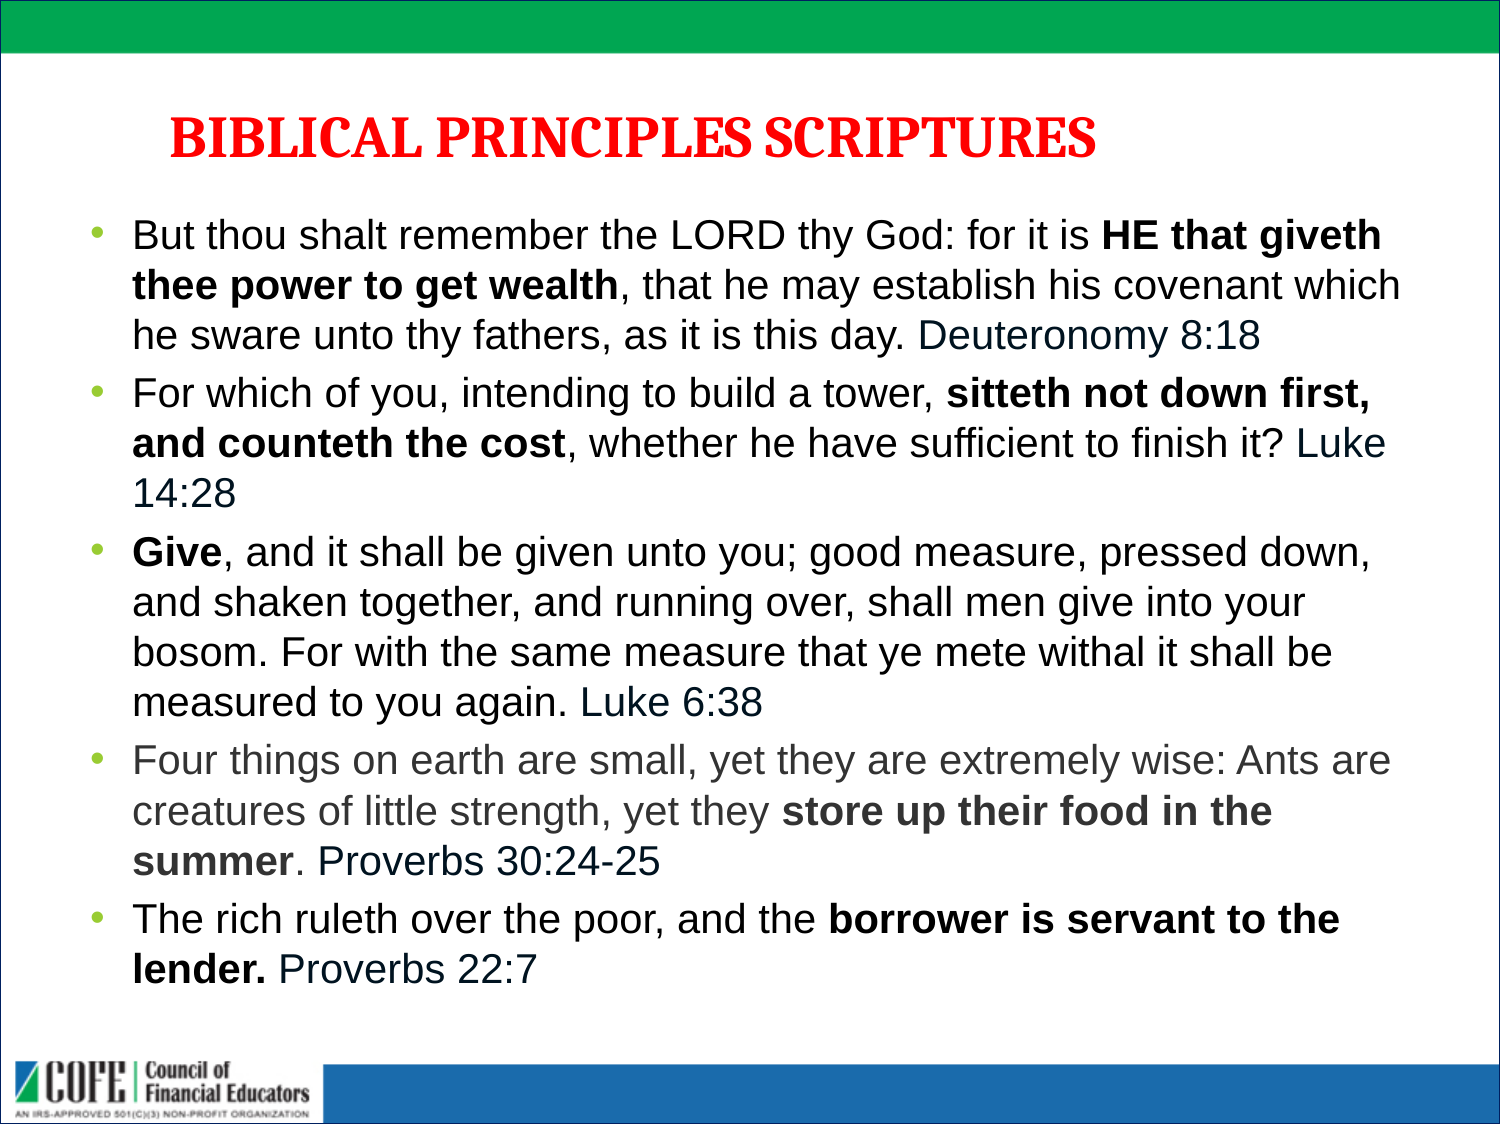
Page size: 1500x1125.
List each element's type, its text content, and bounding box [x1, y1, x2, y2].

list But thou shalt remember the Lord thy God: for it is HE that giveth thee power to get wealth, that he may establish his covenant which he sware unto thy fathers, as it is this day. Deuteronomy 8:18 For which of you, intending to build a tower, sitteth not down first, and counteth the cost, whether he have sufficient to finish it? Luke 14:28 Give, and it shall be given unto you; good measure, pressed down, and shaken together, and running over, shall men give into your bosom. For with the same measure that ye mete withal it shall be measured to you again. Luke 6:38 Four things on earth are small, yet they are extremely wise: Ants are creatures of little strength, yet they store up their food in the summer. Proverbs 30:24-25 The rich ruleth over the poor, and the borrower is servant to the lender. Proverbs 22:7 [75, 200, 1425, 1063]
title BIBLICAL PRINCIPLES SCRIPTURES [112, 24, 1154, 200]
picture [1, 1, 1499, 1123]
